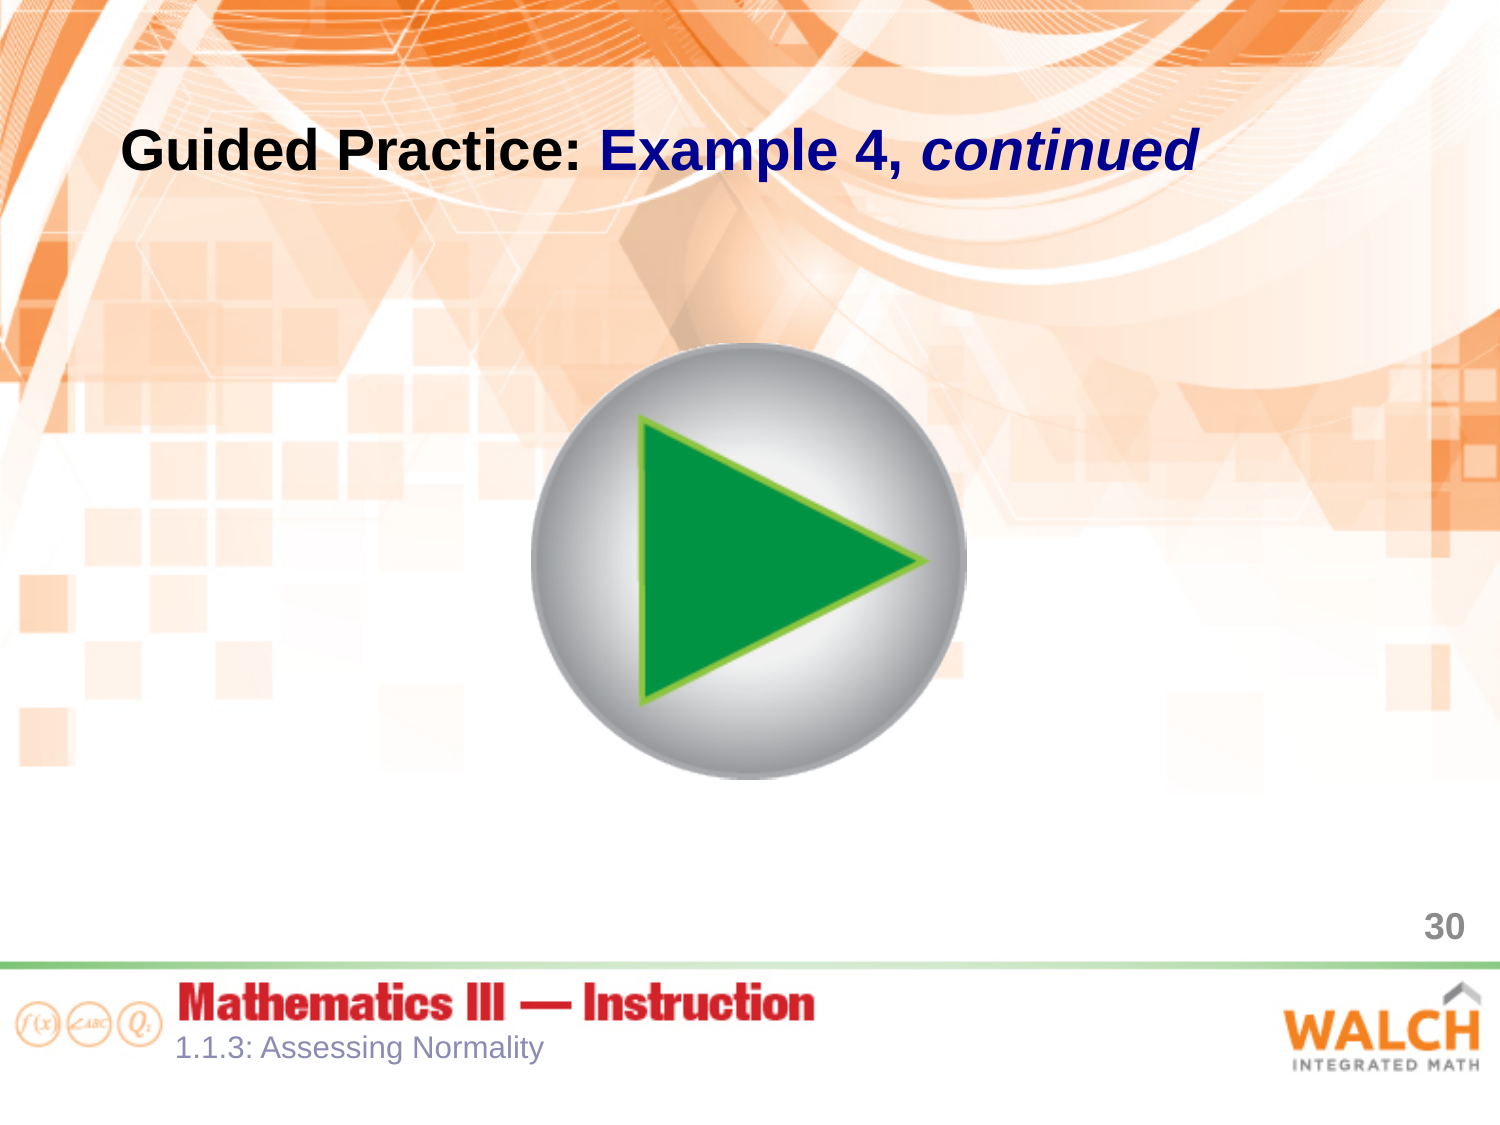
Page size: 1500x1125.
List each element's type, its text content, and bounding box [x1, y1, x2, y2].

subtitle Guided Practice: Example 4, continued [105, 105, 1394, 925]
slide_number 30 [1361, 901, 1481, 949]
picture [0, 0, 1500, 1091]
footer 1.1.3: Assessing Normality [160, 1024, 1102, 1069]
